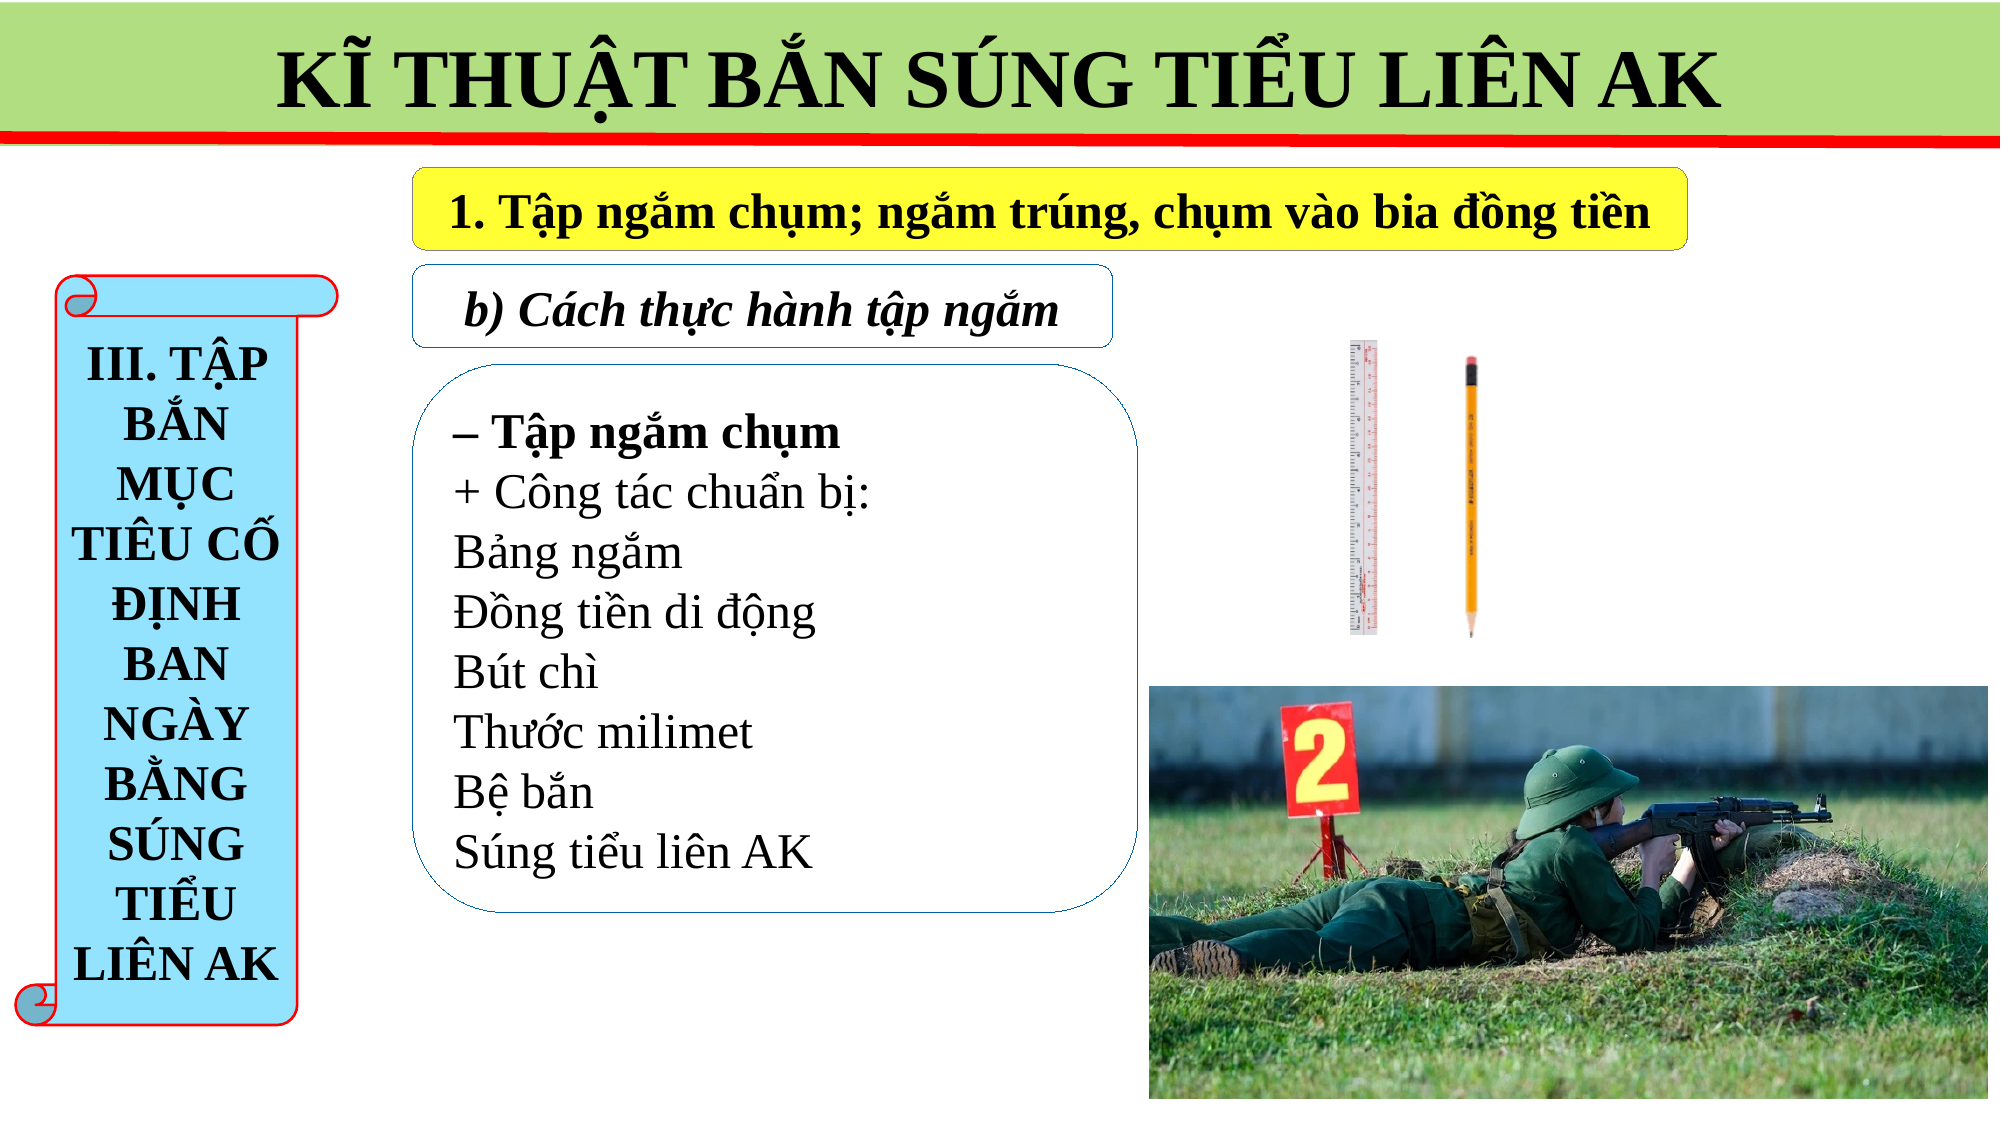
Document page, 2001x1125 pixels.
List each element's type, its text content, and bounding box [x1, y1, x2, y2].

text_box 1. Tập ngắm chụm; ngắm trúng, chụm vào bia đồng tiền [412, 167, 1688, 251]
picture [1149, 686, 1988, 1100]
picture [1216, 337, 1513, 638]
text_box b) Cách thực hành tập ngắm [412, 264, 1113, 348]
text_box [0, 2, 2000, 147]
text_box III. TẬP BẮN MỤC TIÊU CỐ ĐỊNH BAN NGÀY BẰNG SÚNG TIỂU LIÊN AK [14, 274, 339, 1027]
text_box – Tập ngắm chụm + Công tác chuẩn bị: Bảng ngắm Đồng tiền di động Bút chì Thước milimet Bệ bắn Súng tiểu liên AK [412, 364, 1138, 913]
